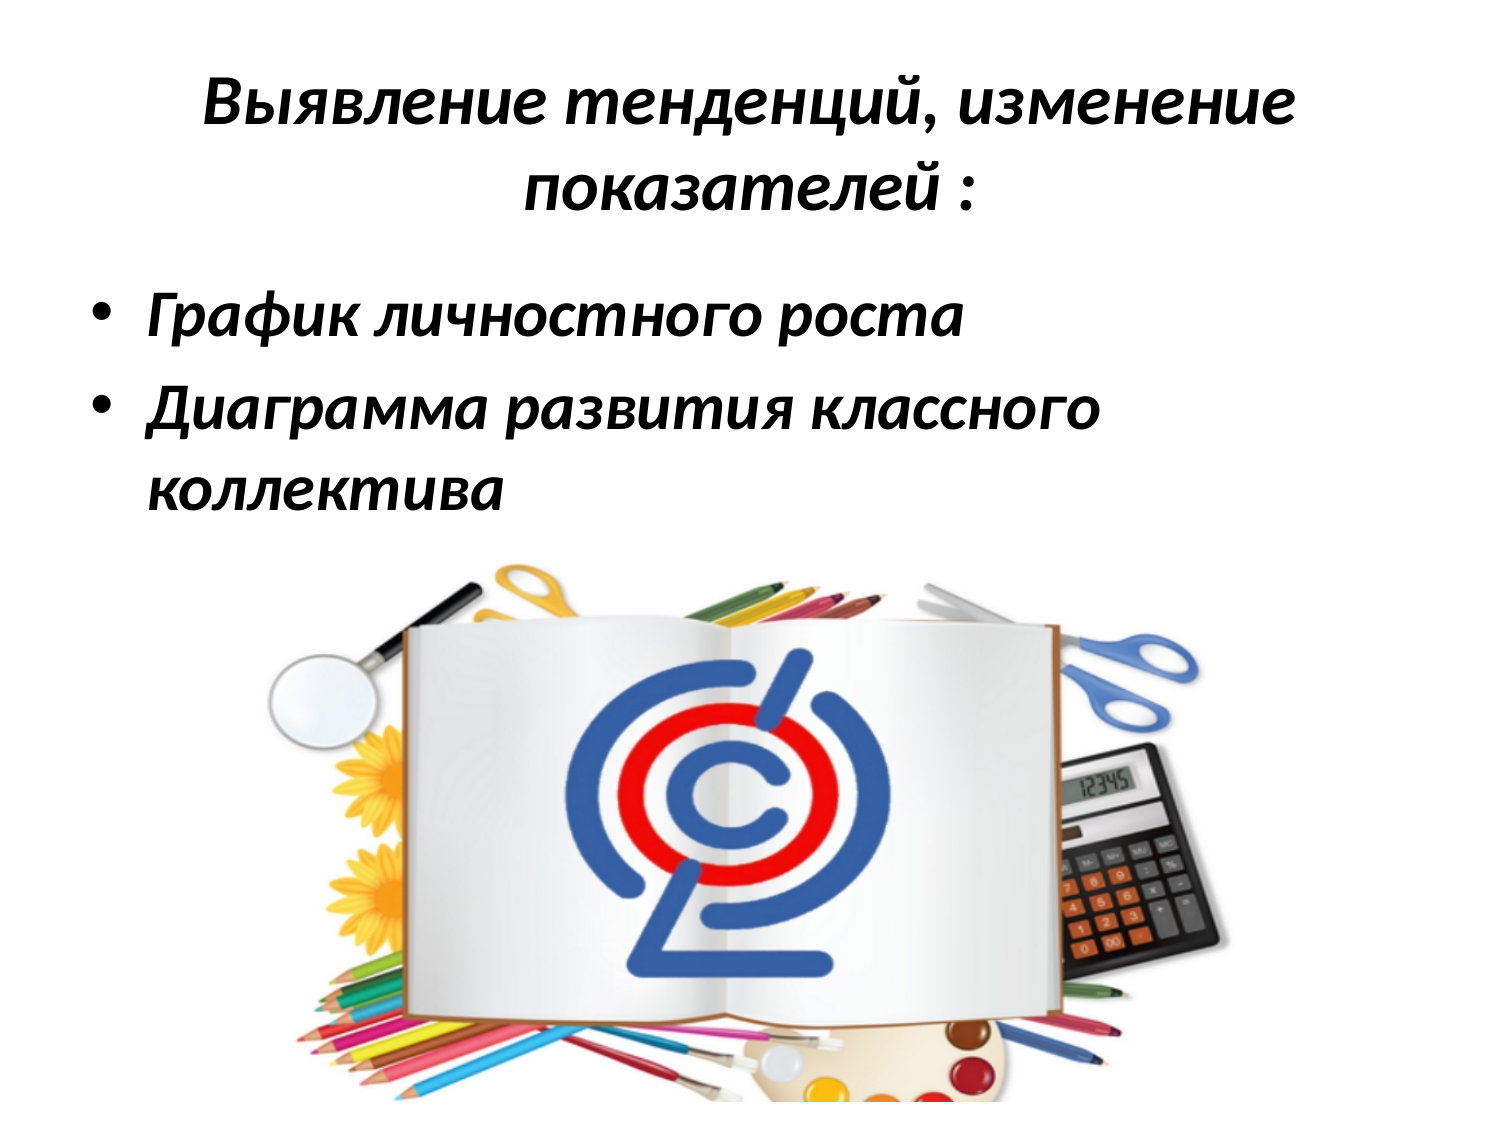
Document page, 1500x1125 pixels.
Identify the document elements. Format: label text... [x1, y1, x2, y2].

list График личностного роста Диаграмма развития классного коллектива [75, 262, 1425, 1005]
picture [262, 562, 1238, 1102]
title Выявление тенденций, изменение показателей : [75, 45, 1425, 233]
